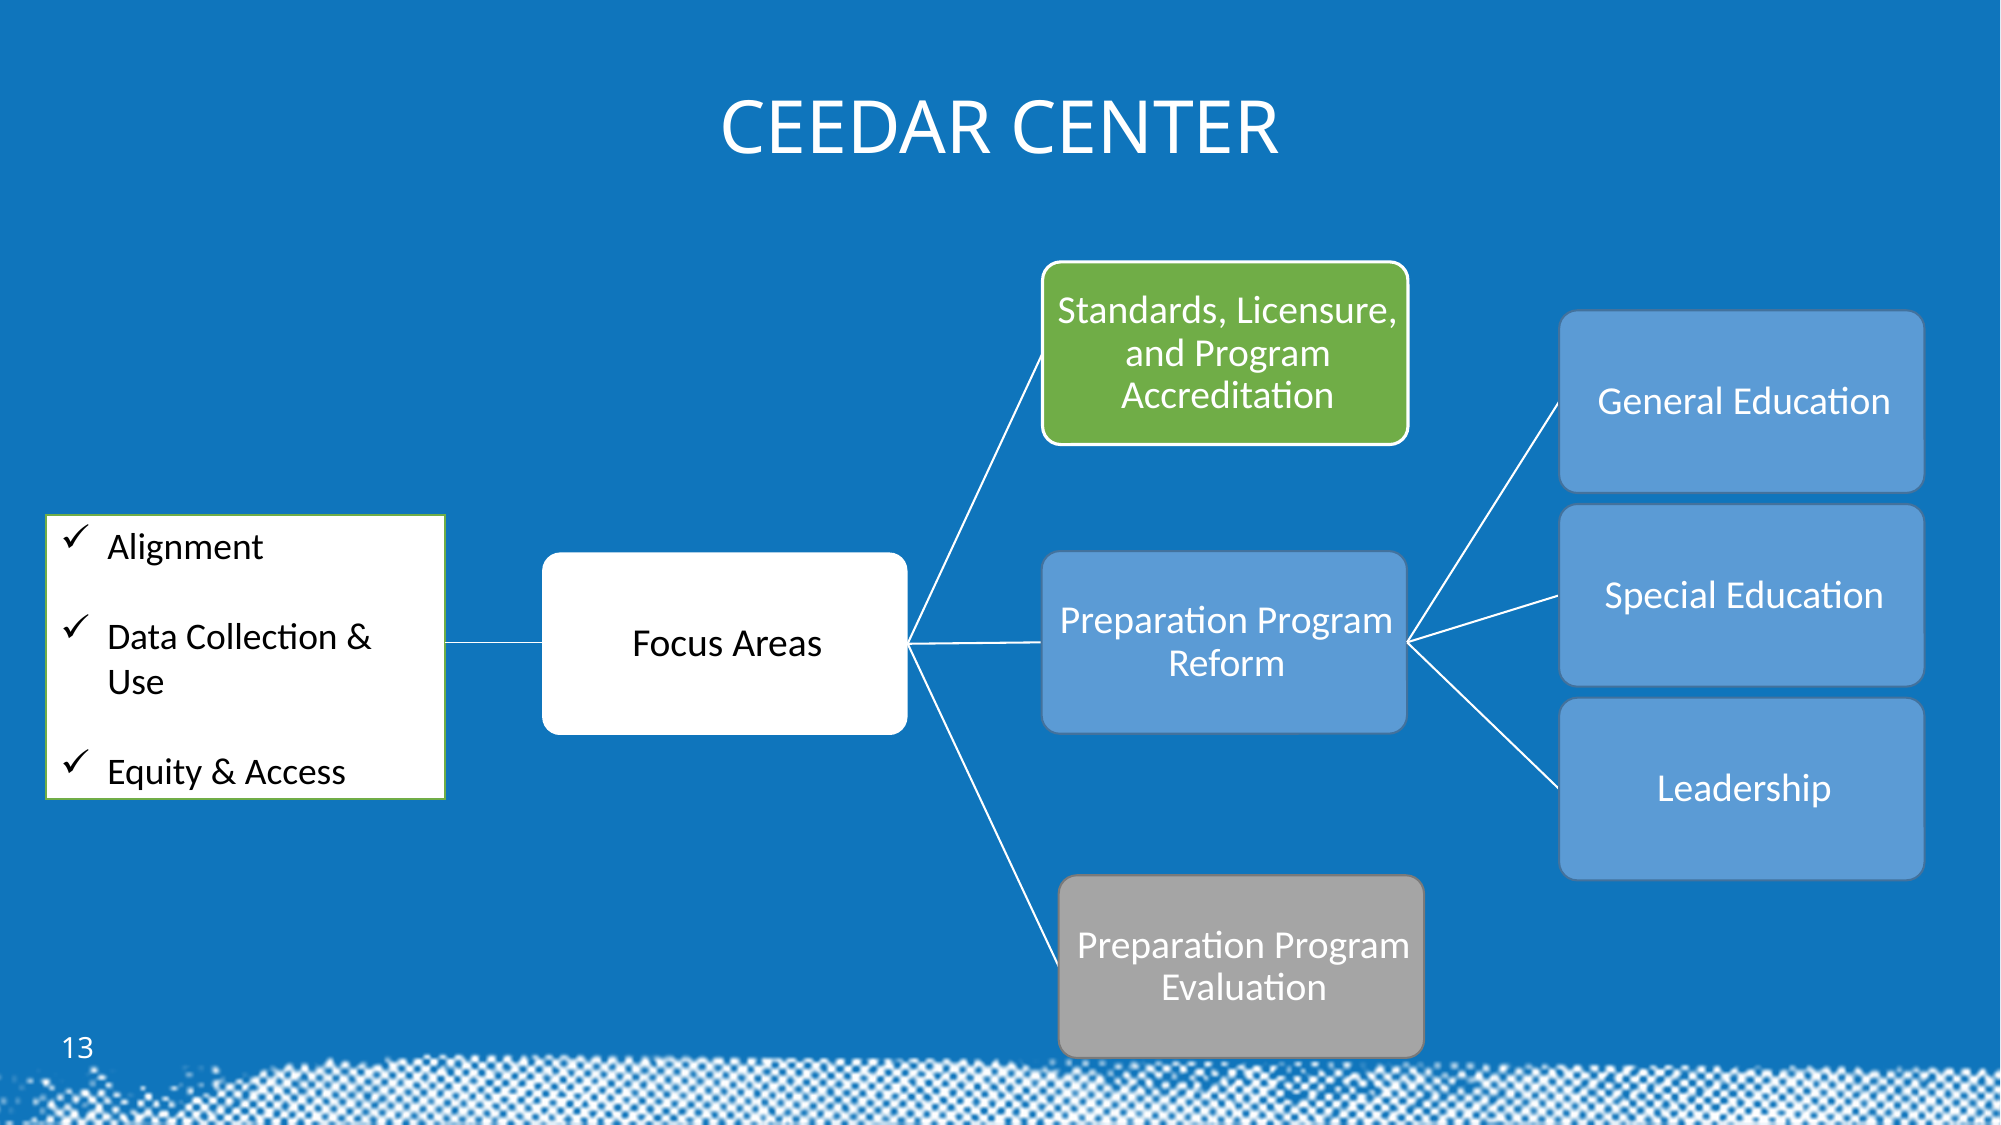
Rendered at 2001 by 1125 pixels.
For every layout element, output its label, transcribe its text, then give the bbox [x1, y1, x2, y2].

title Ceedar center [137, 82, 1863, 249]
slide_number 13 [0, 1019, 110, 1080]
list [352, 255, 2000, 1069]
text_box Alignment Data Collection & Use Equity & Access [45, 514, 352, 800]
picture [0, 0, 2001, 1125]
